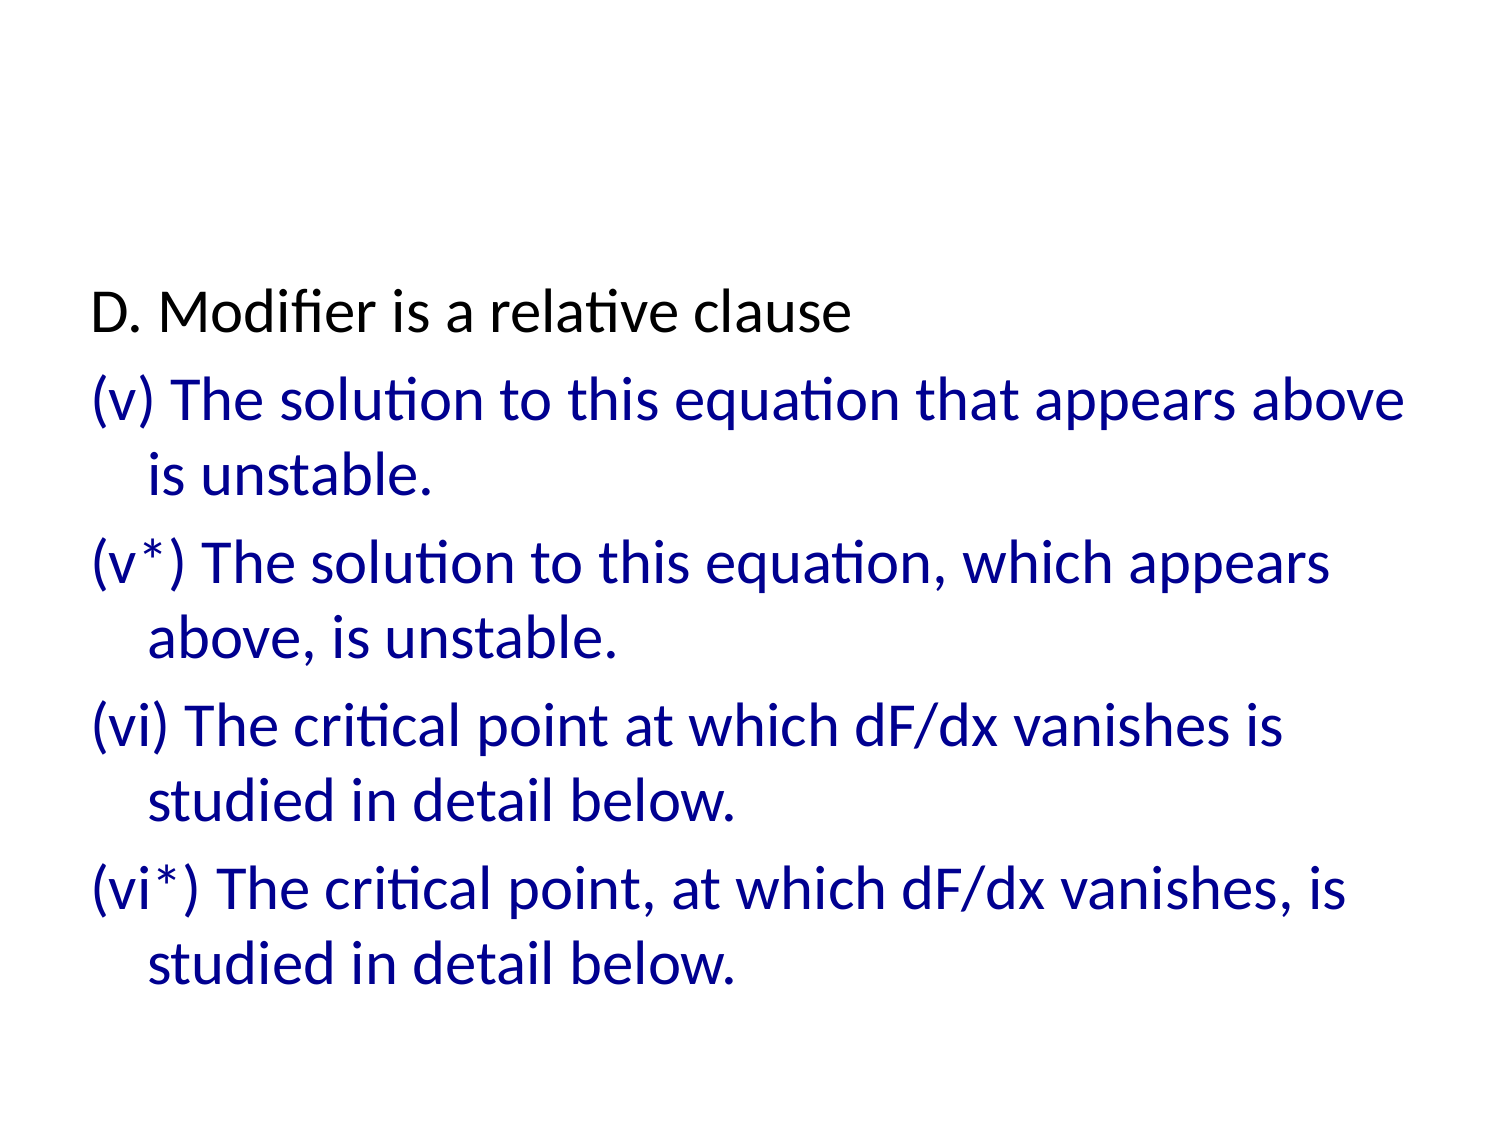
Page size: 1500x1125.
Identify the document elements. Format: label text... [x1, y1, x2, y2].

list D. Modifier is a relative clause (v) The solution to this equation that appears above is unstable. (v*) The solution to this equation, which appears above, is unstable. (vi) The critical point at which dF/dx vanishes is studied in detail below. (vi*) The critical point, at which dF/dx vanishes, is studied in detail below. [75, 262, 1425, 1005]
